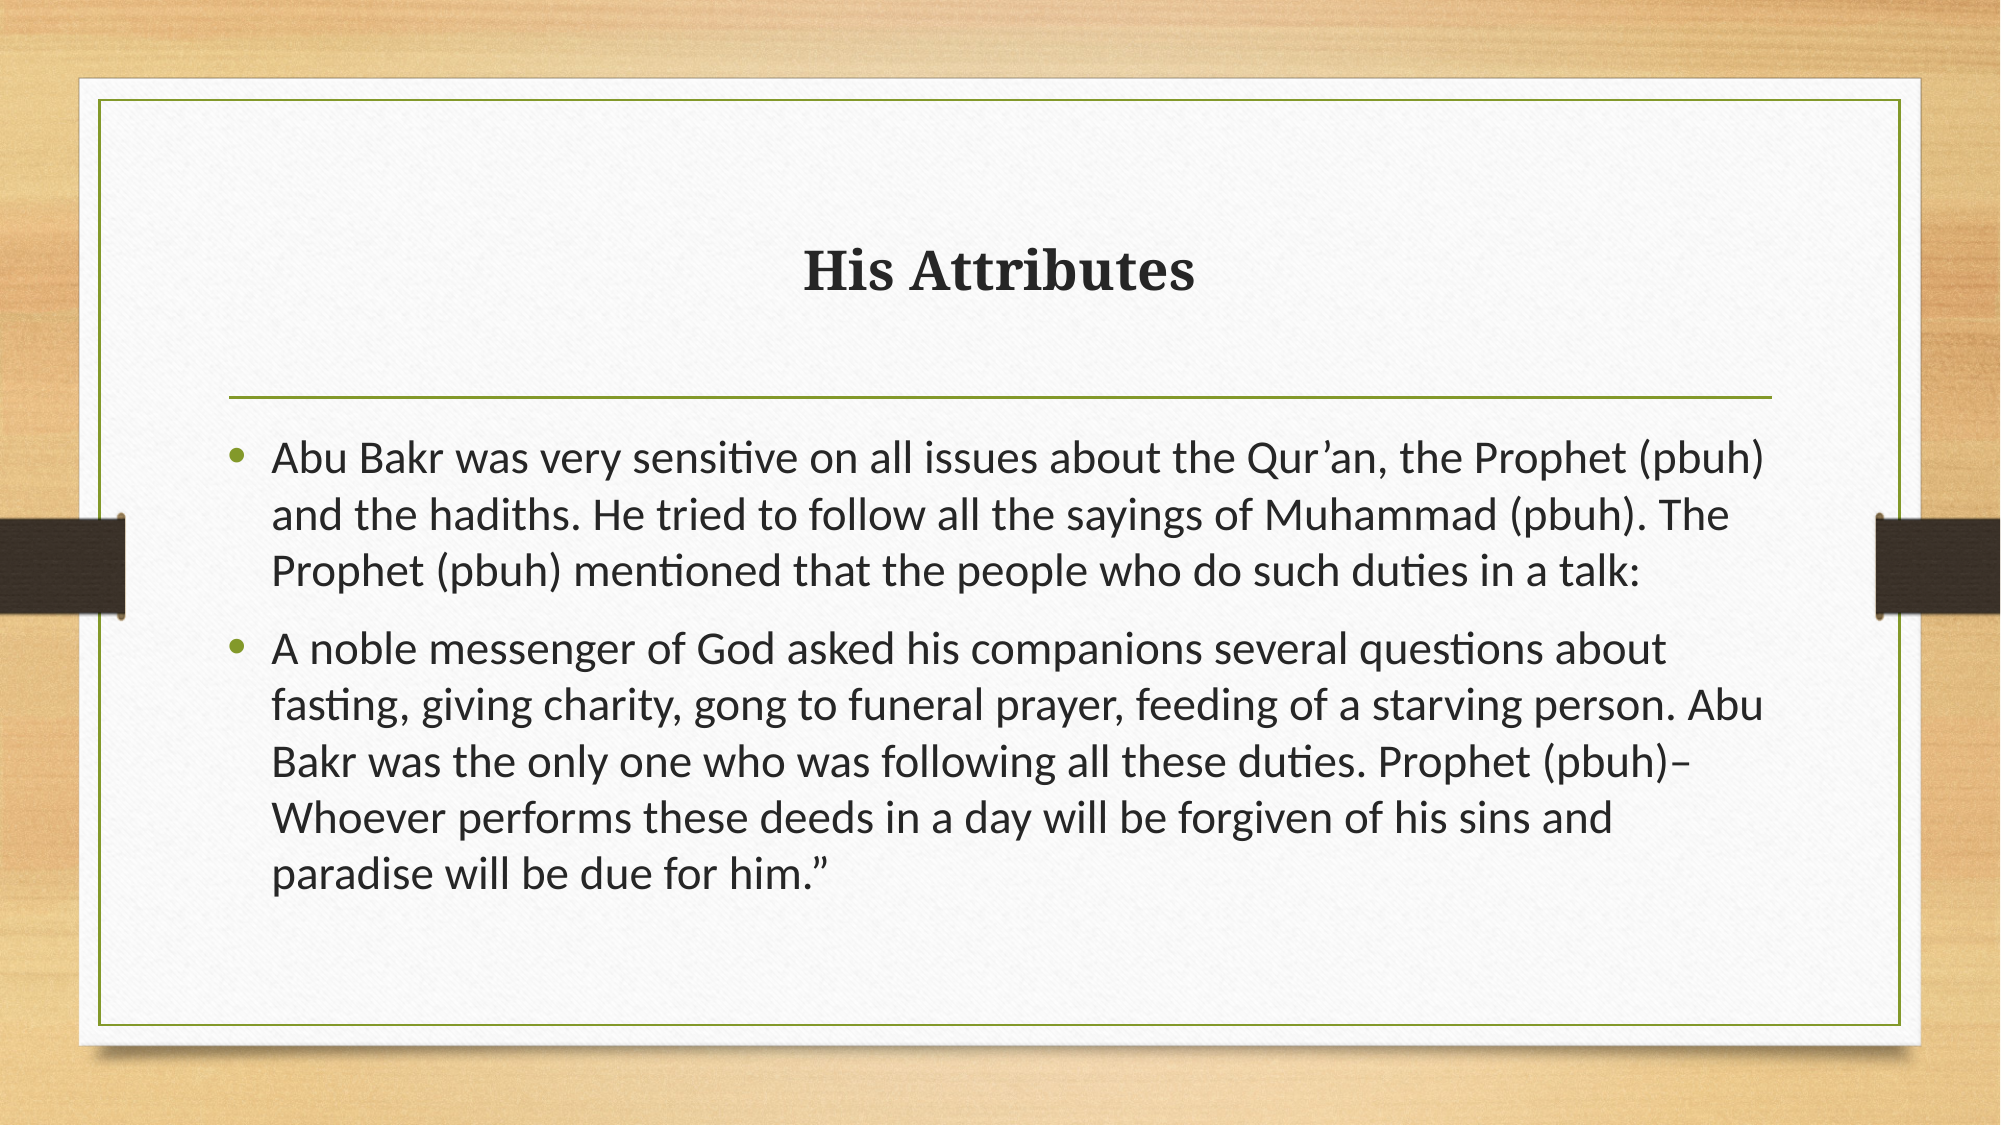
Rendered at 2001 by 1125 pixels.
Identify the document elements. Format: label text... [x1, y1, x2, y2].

picture [0, 0, 2001, 1125]
list Abu Bakr was very sensitive on all issues about the Qur’an, the Prophet (pbuh) and the hadiths. He tried to follow all the sayings of Muhammad (pbuh). The Prophet (pbuh) mentioned that the people who do such duties in a talk: A noble messenger of God asked his companions several questions about fasting, giving charity, gong to funeral prayer, feeding of a starving person. Abu Bakr was the only one who was following all these duties. Prophet (pbuh)– Whoever performs these deeds in a day will be forgiven of his sins and paradise will be due for him.” [212, 419, 1788, 964]
title His Attributes [212, 161, 1788, 375]
